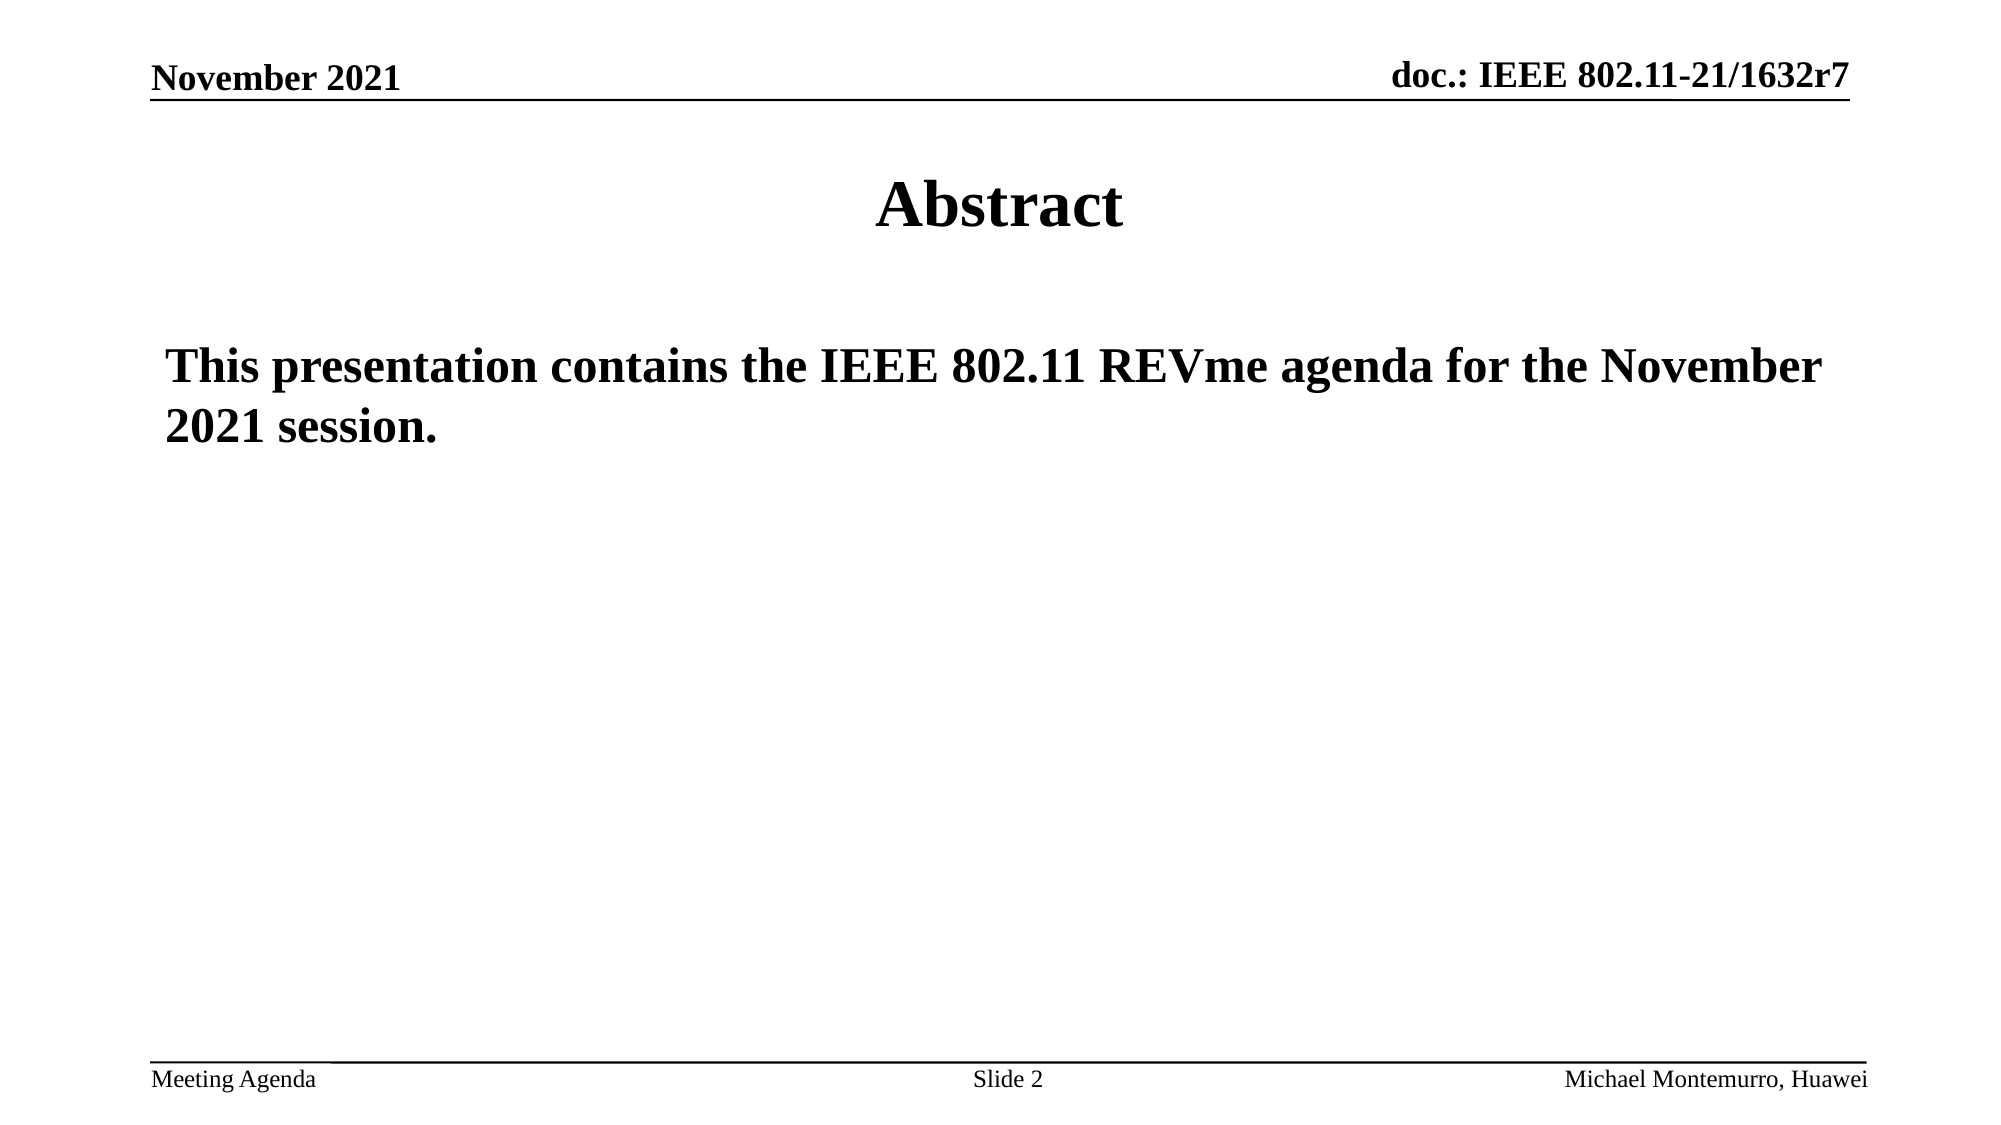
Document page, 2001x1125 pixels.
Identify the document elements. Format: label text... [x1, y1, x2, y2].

footer Michael Montemurro, Huawei [1266, 1061, 1869, 1093]
list This presentation contains the IEEE 802.11 REVme agenda for the November 2021 session. [150, 324, 1850, 1000]
slide_number Slide 2 [972, 1061, 1045, 1093]
title Abstract [150, 112, 1850, 288]
